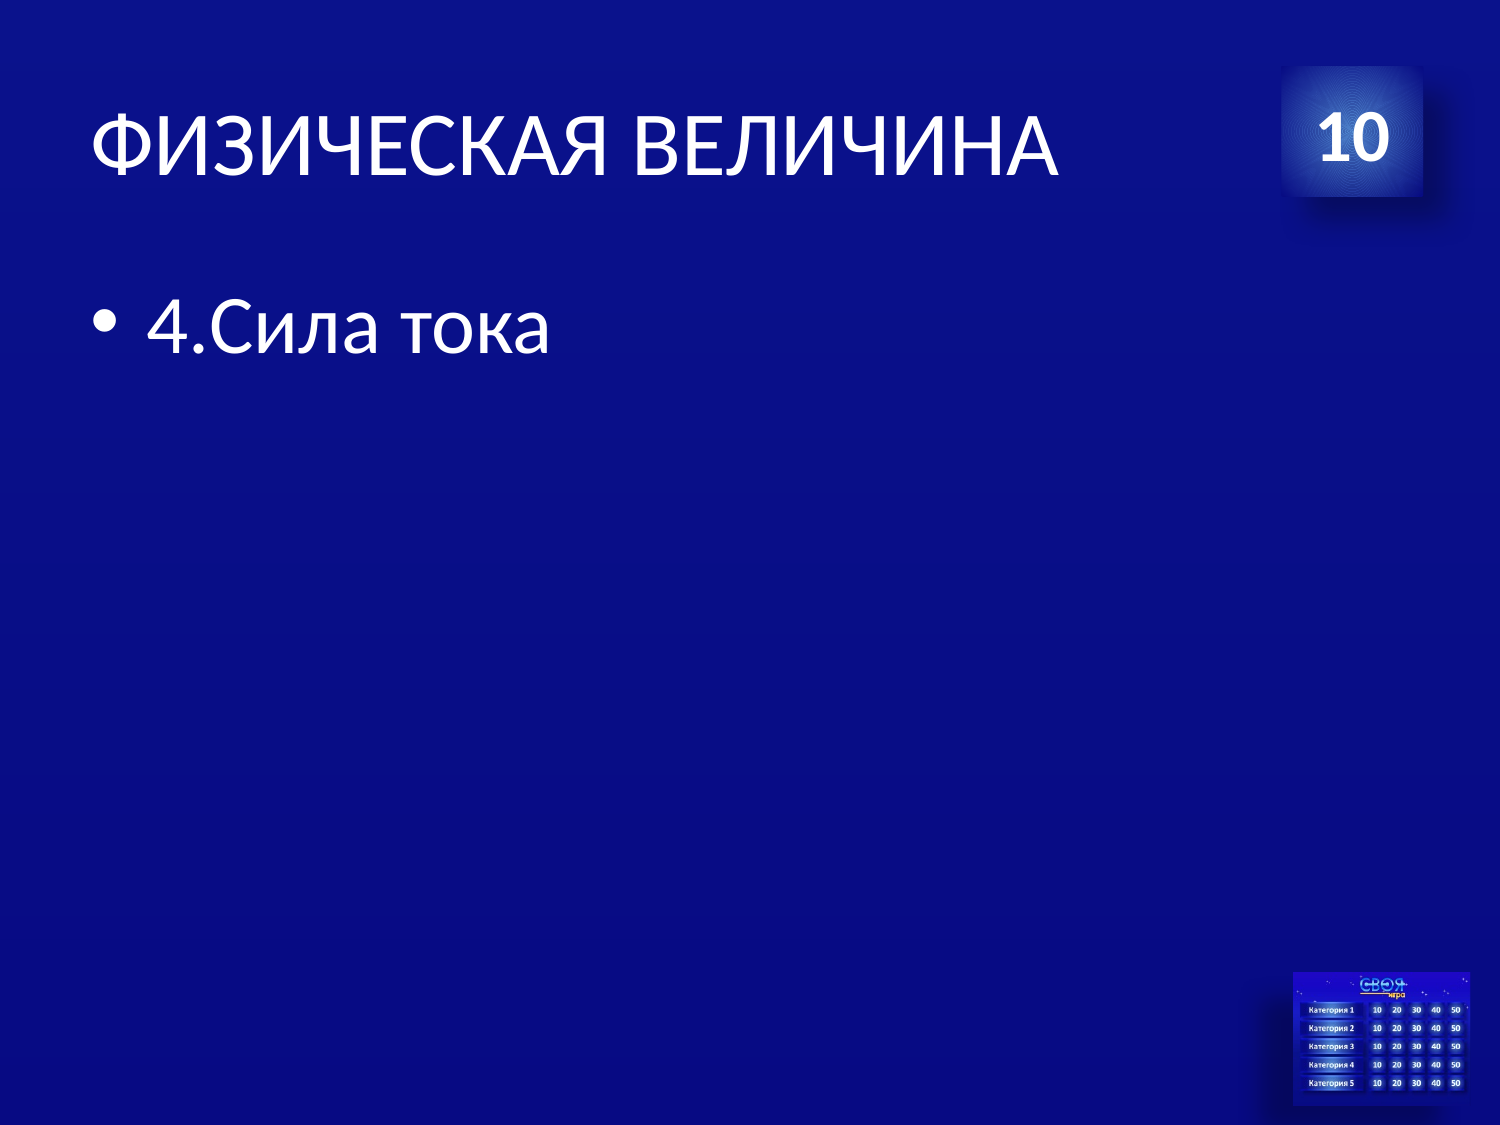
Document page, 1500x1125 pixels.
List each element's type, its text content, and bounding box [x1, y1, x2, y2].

picture [1293, 972, 1471, 1106]
text_box 10 [1279, 64, 1425, 198]
title ФИЗИЧЕСКАЯ ВЕЛИЧИНА [75, 45, 1258, 233]
list 4.Сила тока [75, 262, 1425, 1000]
